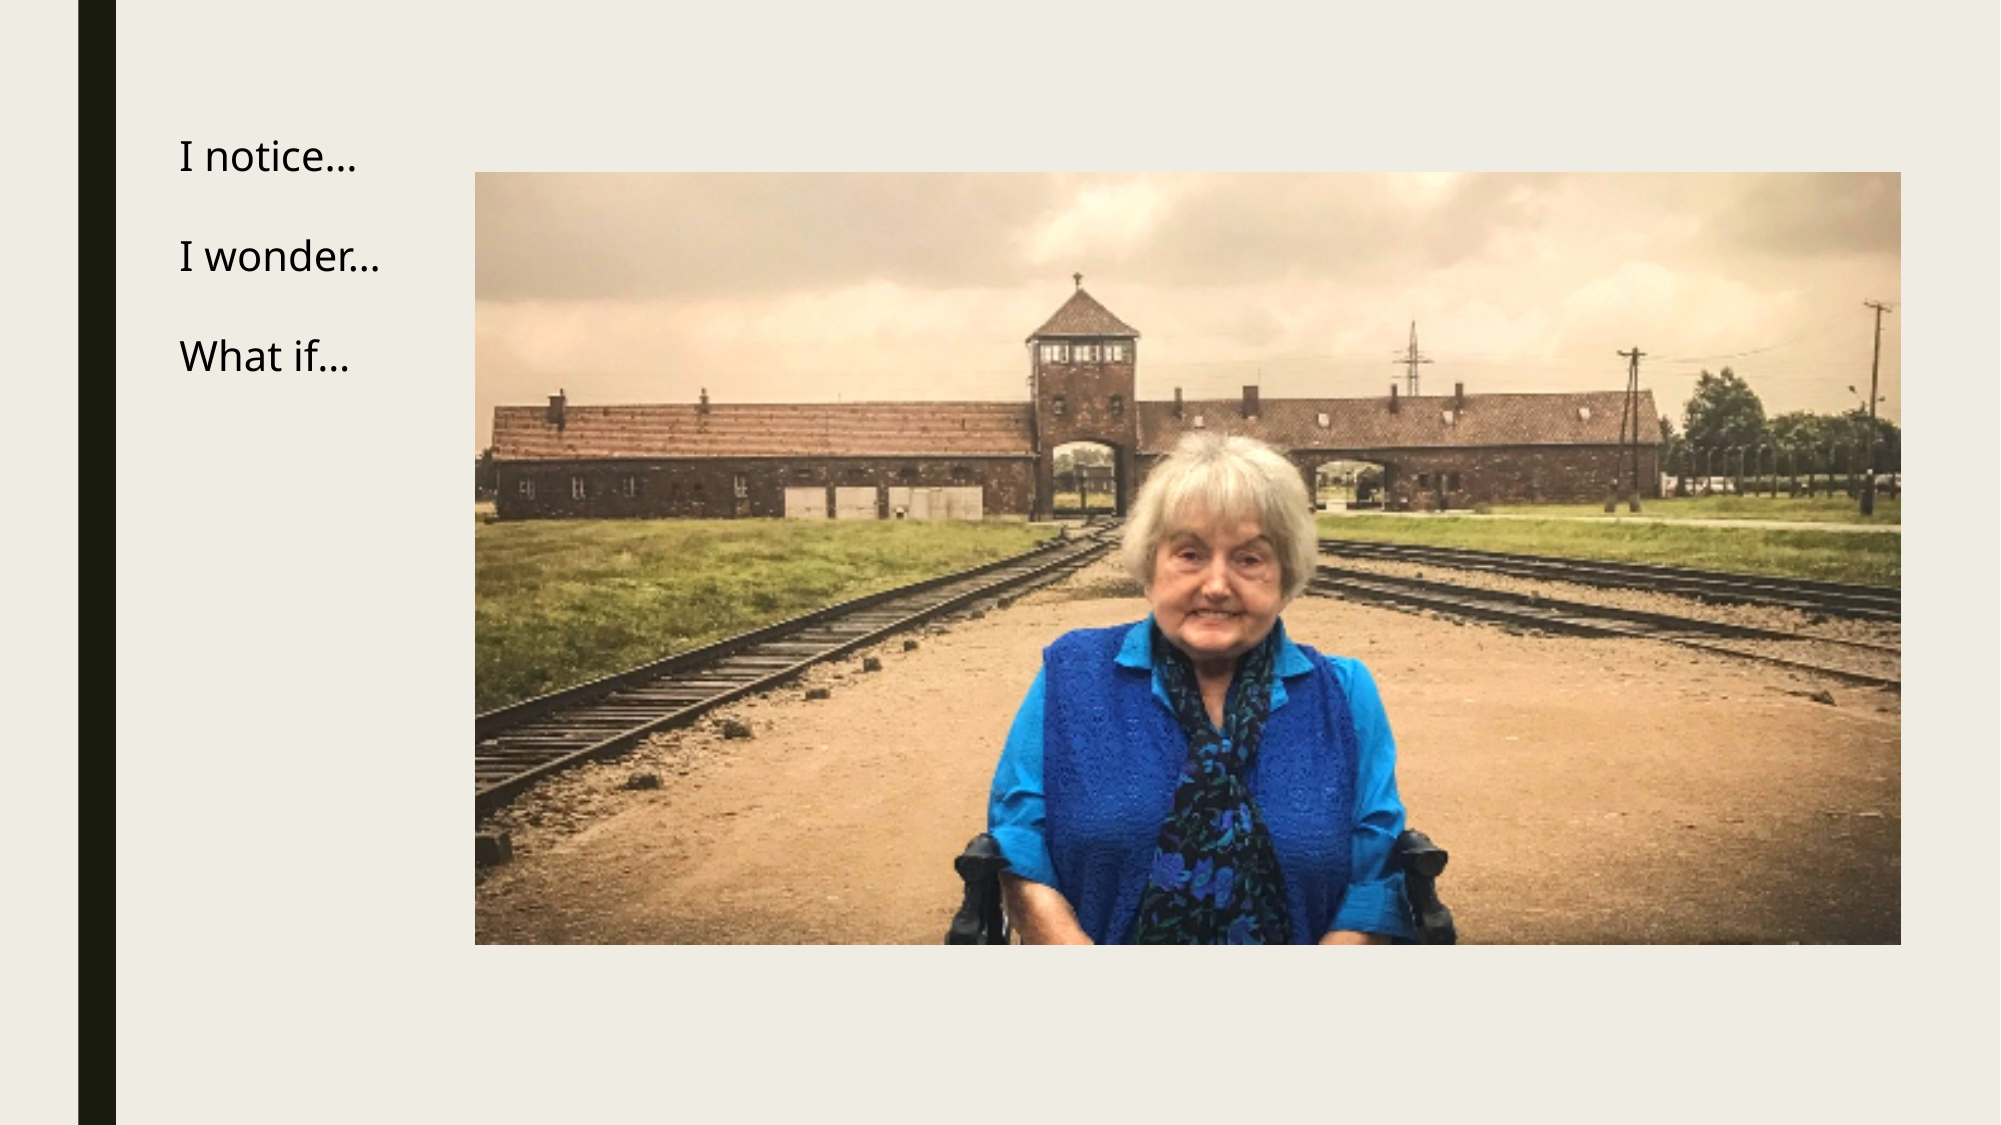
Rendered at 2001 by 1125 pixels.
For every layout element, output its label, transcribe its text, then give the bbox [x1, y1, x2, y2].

picture [475, 171, 1901, 945]
text_box I notice… I wonder… What if… [164, 122, 396, 387]
